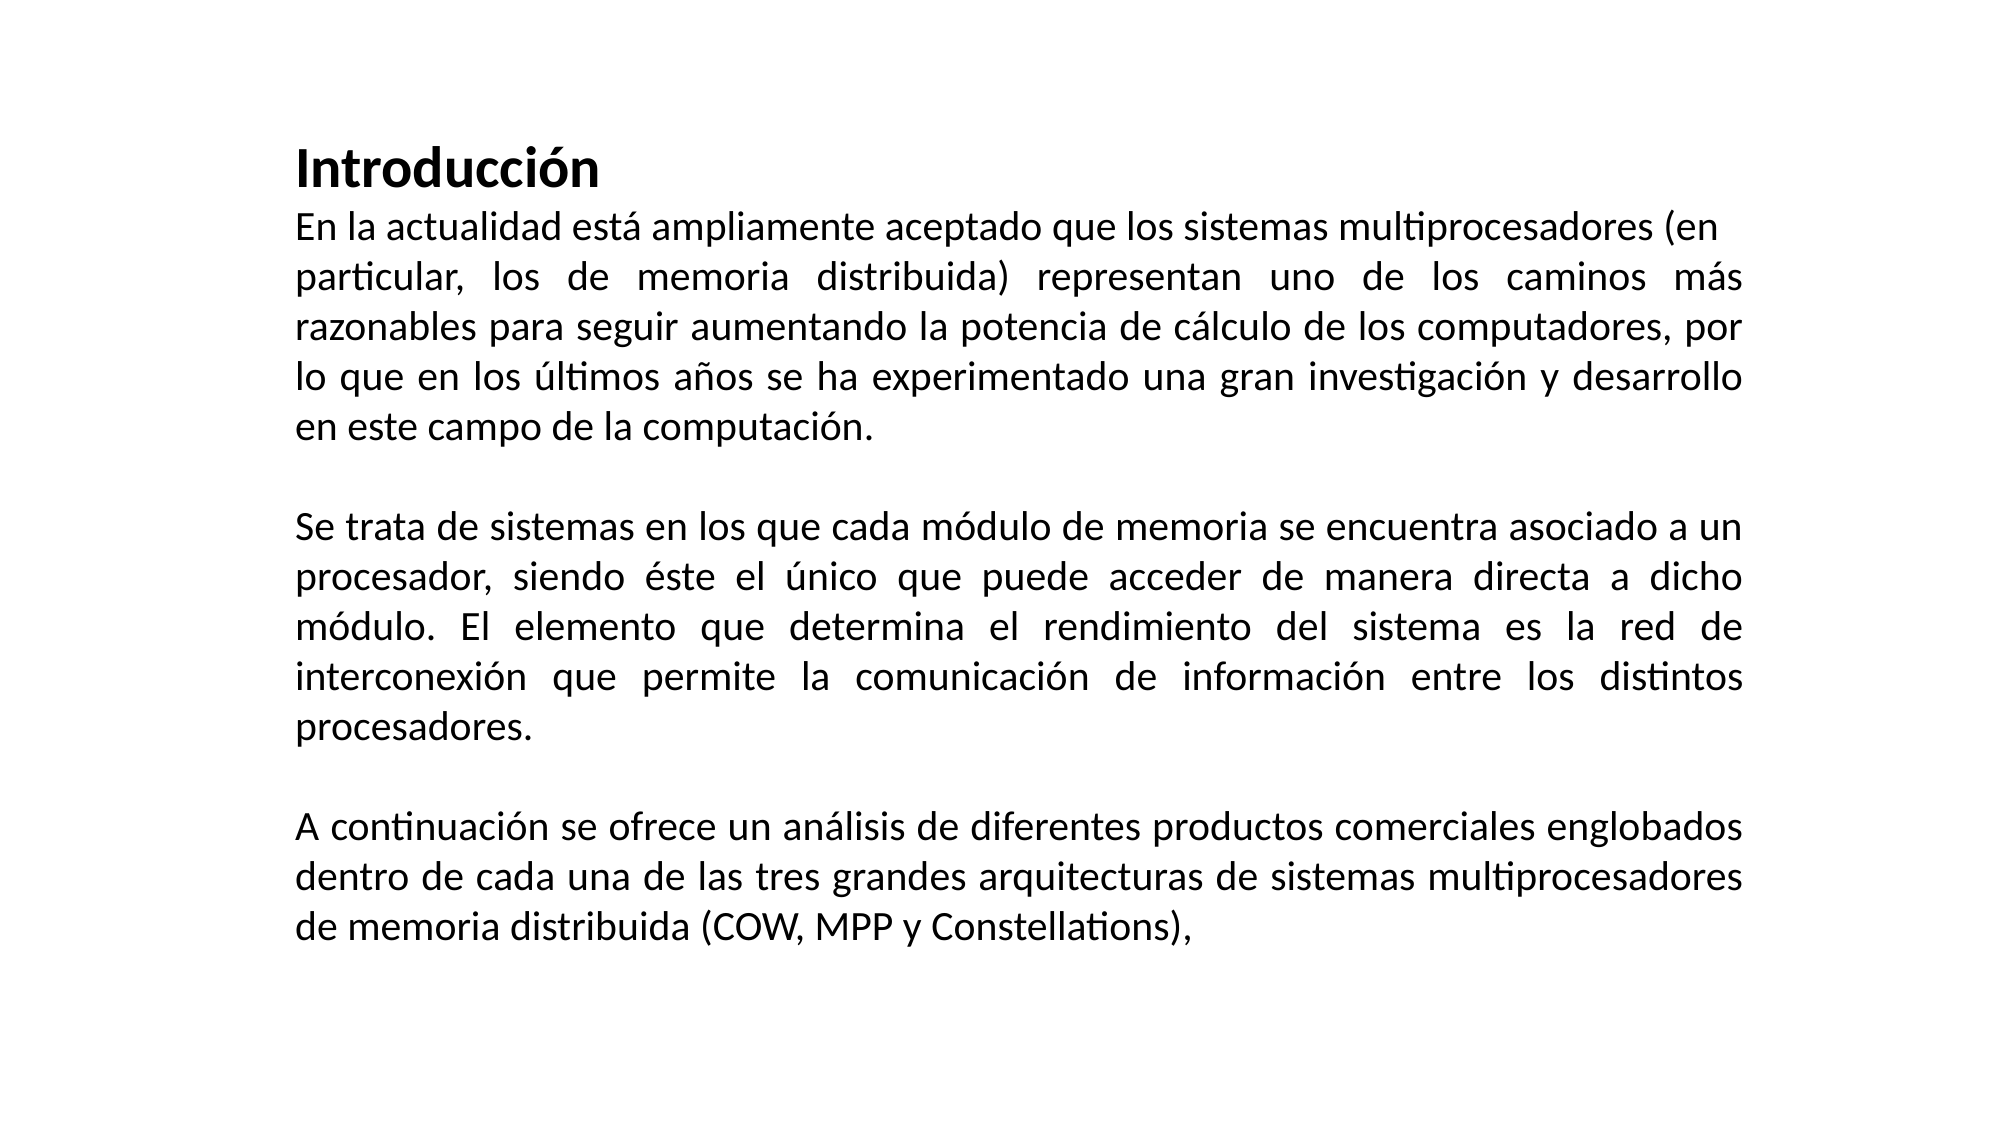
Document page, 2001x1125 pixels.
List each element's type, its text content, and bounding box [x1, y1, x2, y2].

text_box Introducción En la actualidad está ampliamente aceptado que los sistemas multiprocesadores (en particular, los de memoria distribuida) representan uno de los caminos más razonables para seguir aumentando la potencia de cálculo de los computadores, por lo que en los últimos años se ha experimentado una gran investigación y desarrollo en este campo de la computación. Se trata de sistemas en los que cada módulo de memoria se encuentra asociado a un procesador, siendo éste el único que puede acceder de manera directa a dicho módulo. El elemento que determina el rendimiento del sistema es la red de interconexión que permite la comunicación de información entre los distintos procesadores. A continuación se ofrece un análisis de diferentes productos comerciales englobados dentro de cada una de las tres grandes arquitecturas de sistemas multiprocesadores de memoria distribuida (COW, MPP y Constellations), [280, 121, 1759, 957]
